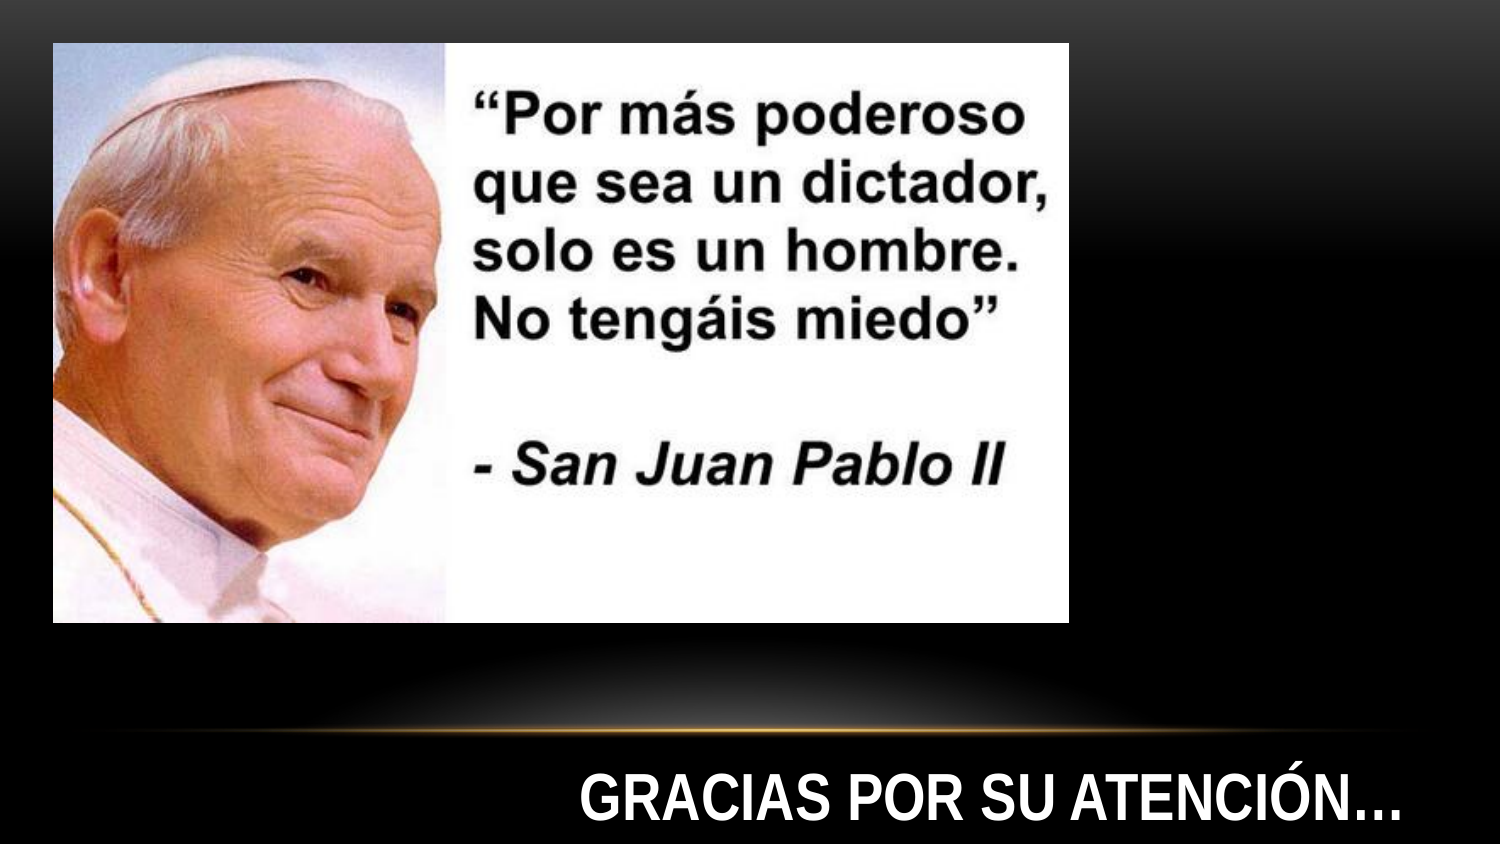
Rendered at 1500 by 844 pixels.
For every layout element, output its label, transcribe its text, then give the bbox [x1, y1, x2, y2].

picture [0, 0, 1500, 844]
text_box GRACIAS POR SU ATENCIÓN… [565, 746, 1422, 842]
